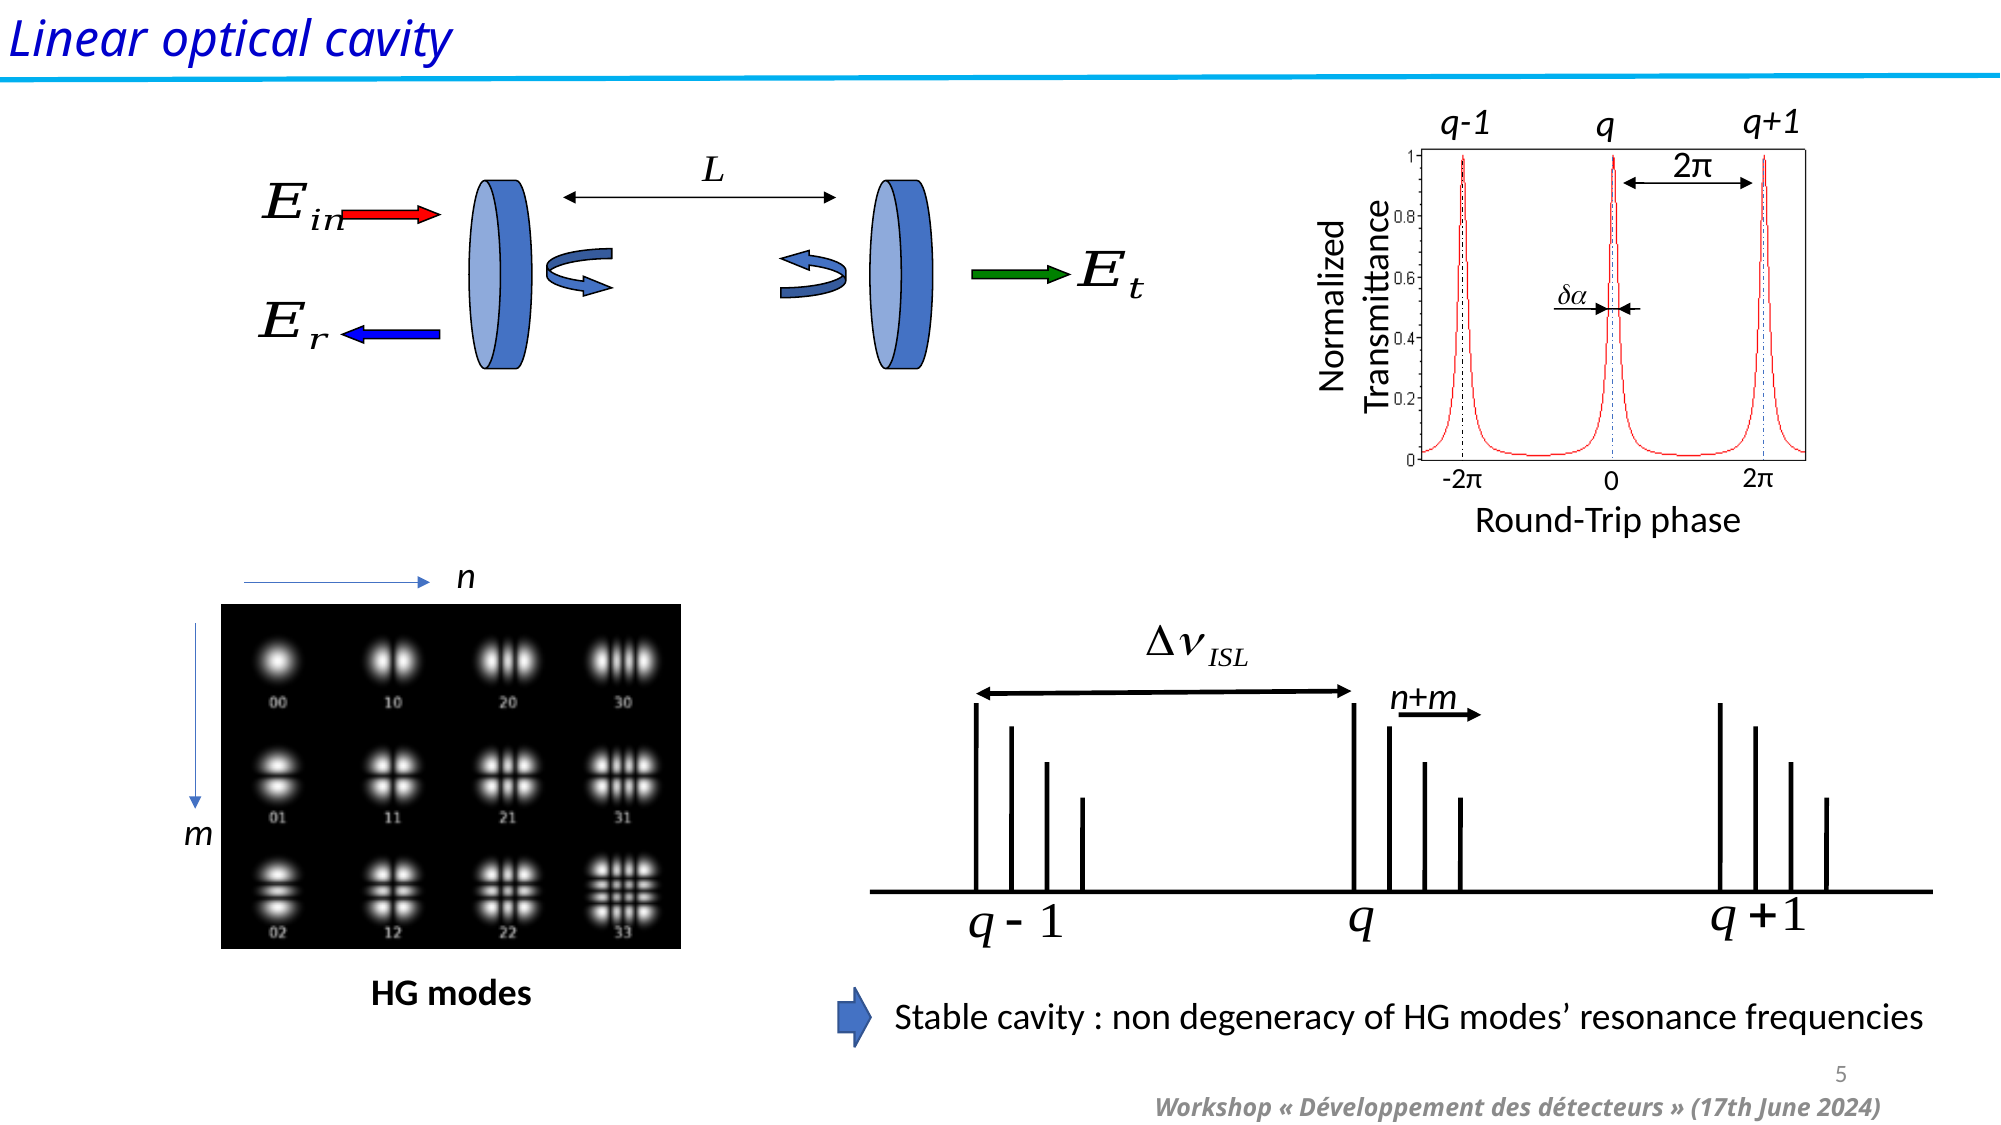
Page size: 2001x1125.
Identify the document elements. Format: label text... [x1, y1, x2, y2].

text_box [0, 75, 2000, 80]
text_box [169, 544, 1943, 1048]
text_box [1381, 88, 1840, 489]
slide_number 5 [1412, 1048, 1863, 1080]
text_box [342, 147, 1806, 544]
text_box Workshop « Développement des détecteurs » (17th June 2024) [1139, 1080, 1985, 1125]
text_box Linear optical cavity [0, 0, 880, 75]
